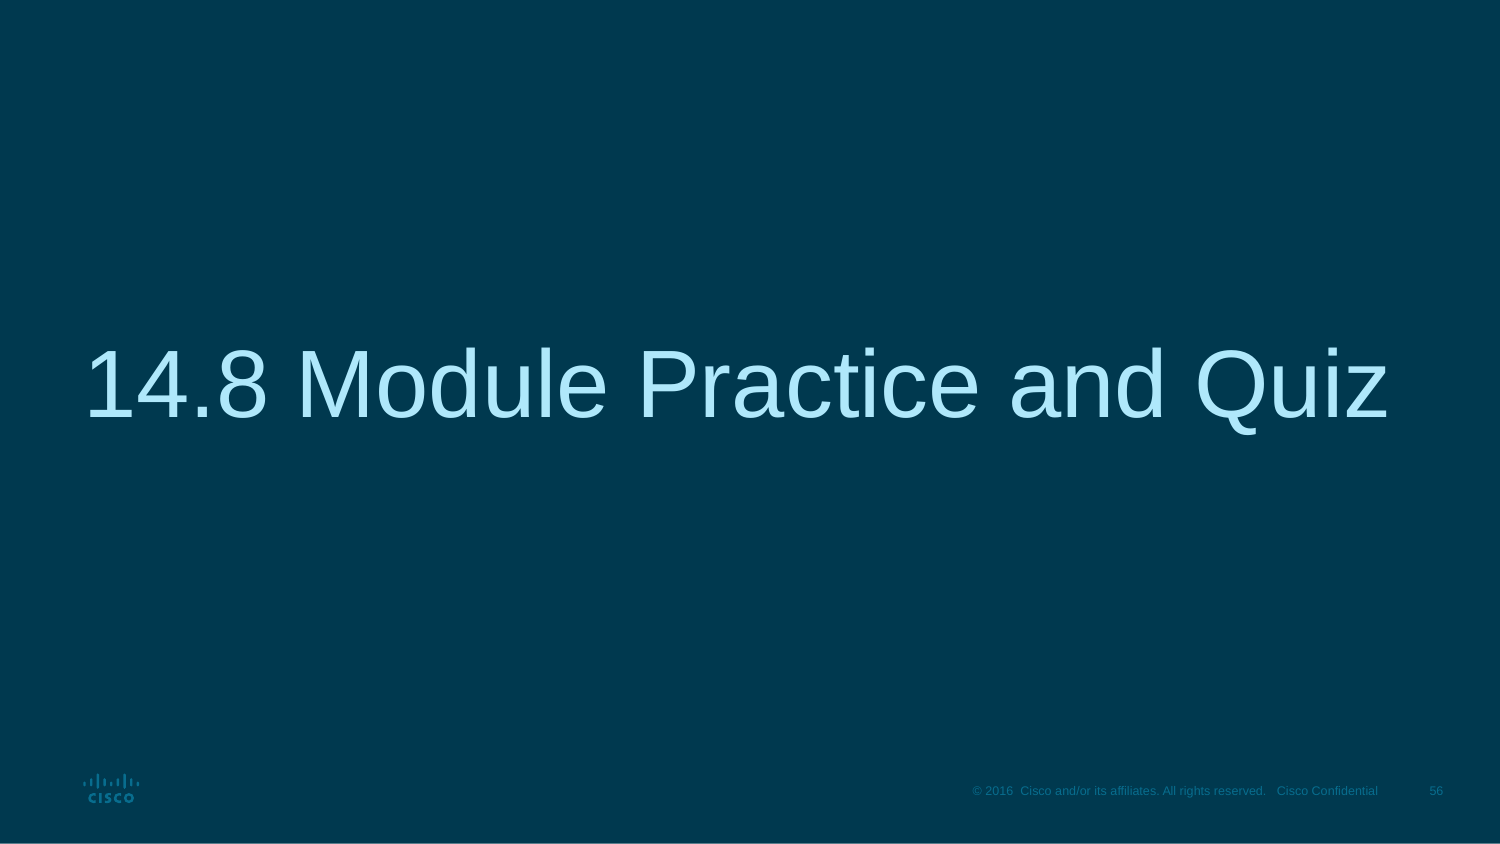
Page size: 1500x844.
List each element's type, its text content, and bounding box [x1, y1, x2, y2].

title 14.8 Module Practice and Quiz [68, 286, 1427, 446]
